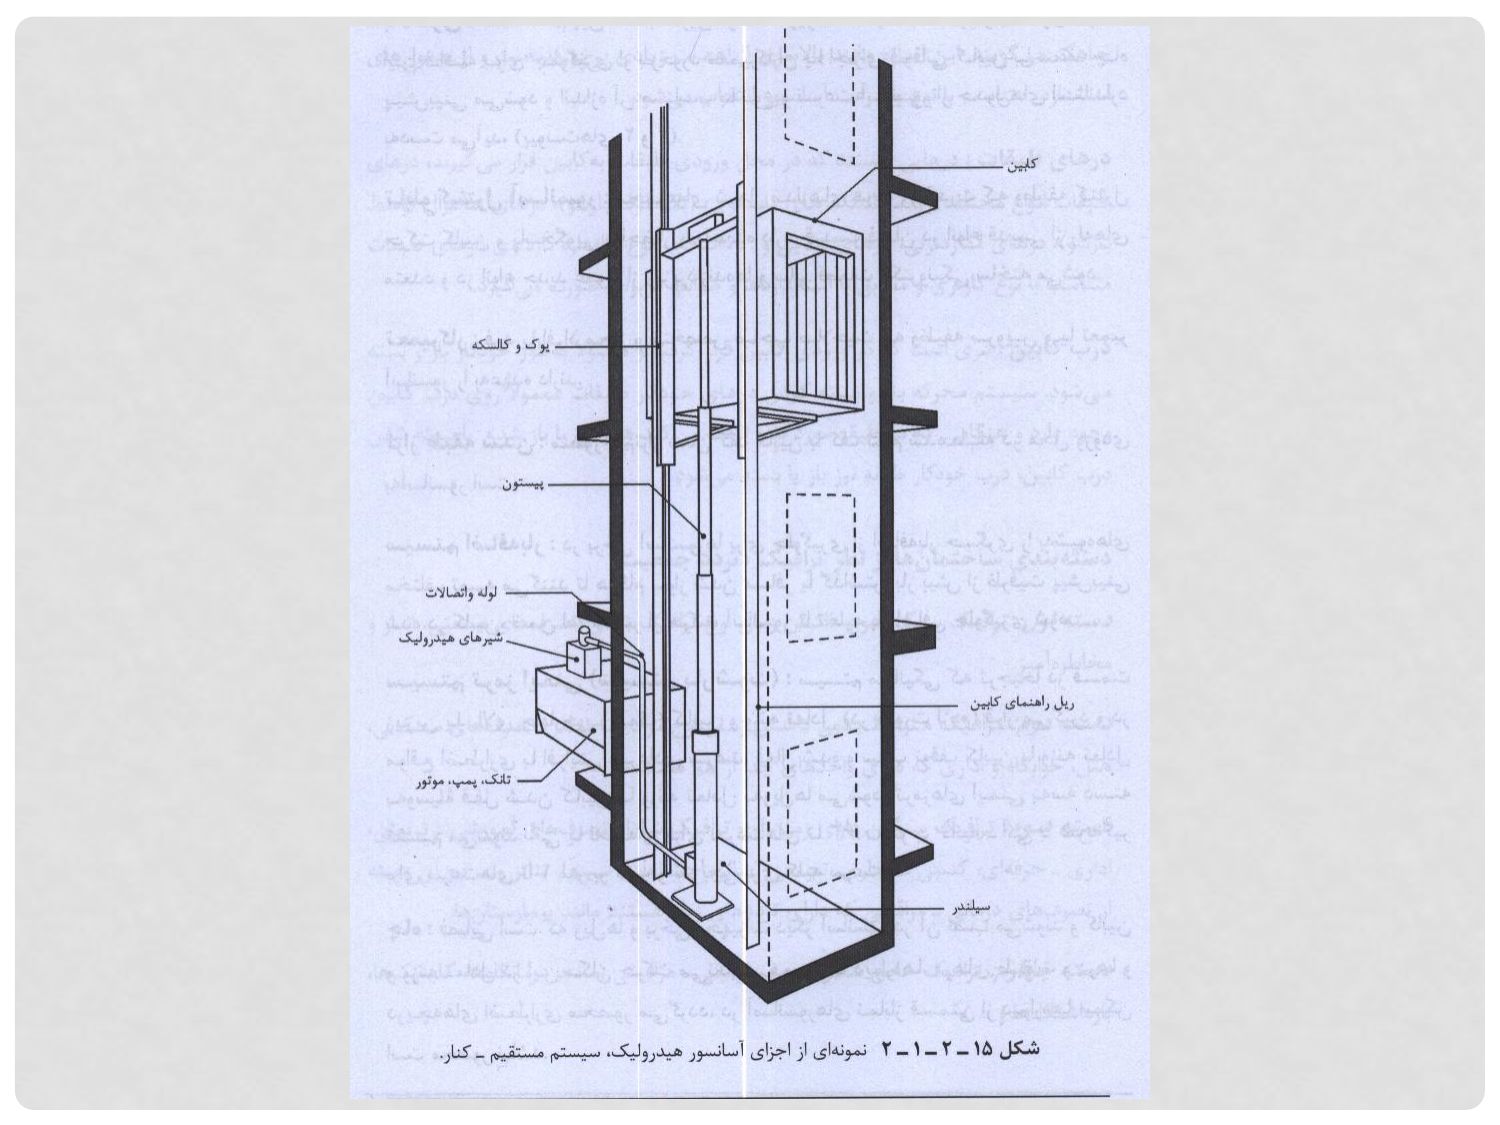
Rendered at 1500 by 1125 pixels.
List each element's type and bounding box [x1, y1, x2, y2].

picture [349, 26, 1151, 1099]
